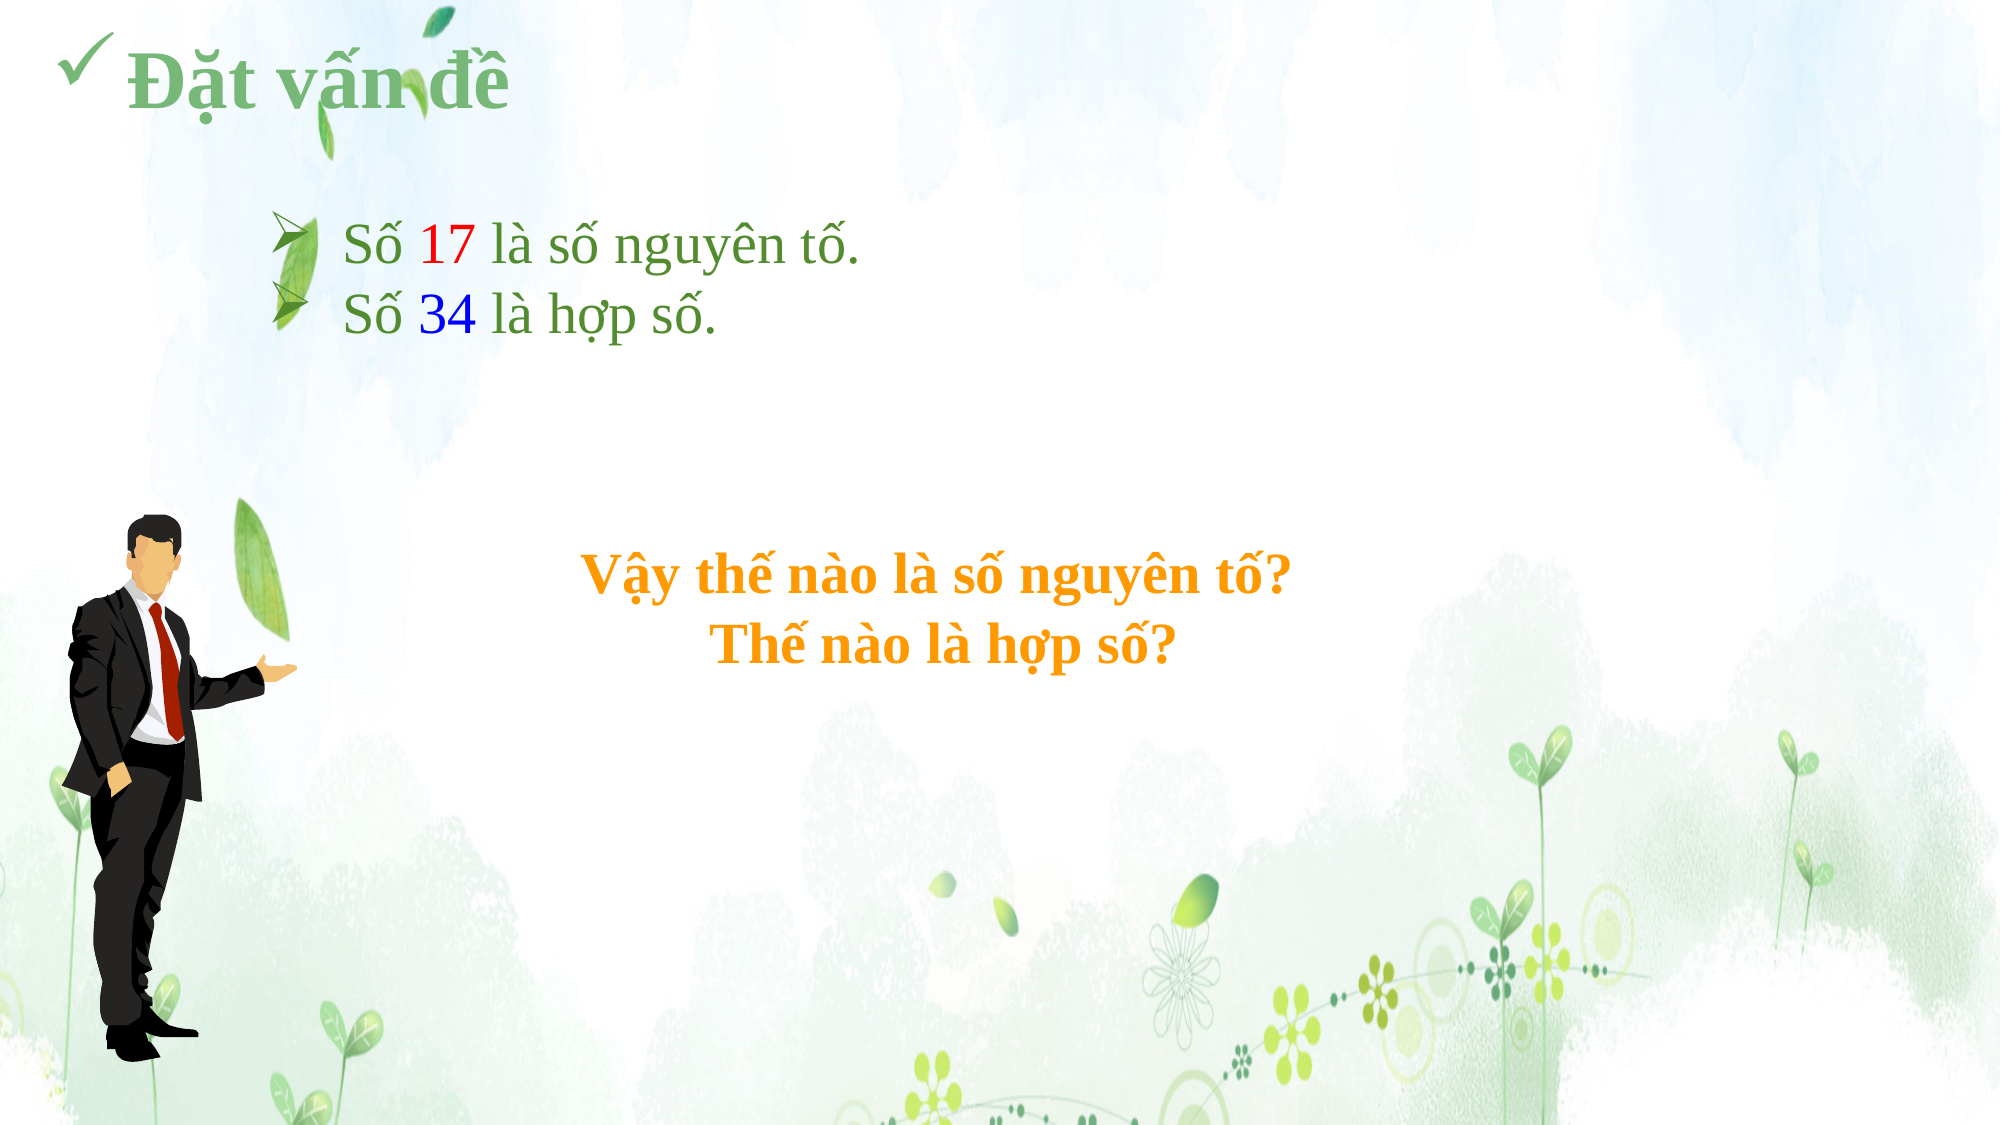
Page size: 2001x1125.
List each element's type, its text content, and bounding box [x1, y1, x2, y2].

text_box Số 17 là số nguyên tố. Số 34 là hợp số. [247, 195, 1222, 356]
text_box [61, 514, 297, 1066]
text_box Vậy thế nào là số nguyên tố? Thế nào là hợp số? [462, 525, 1427, 686]
title Đặt vấn đề [36, 43, 919, 120]
picture [0, 0, 2001, 1125]
